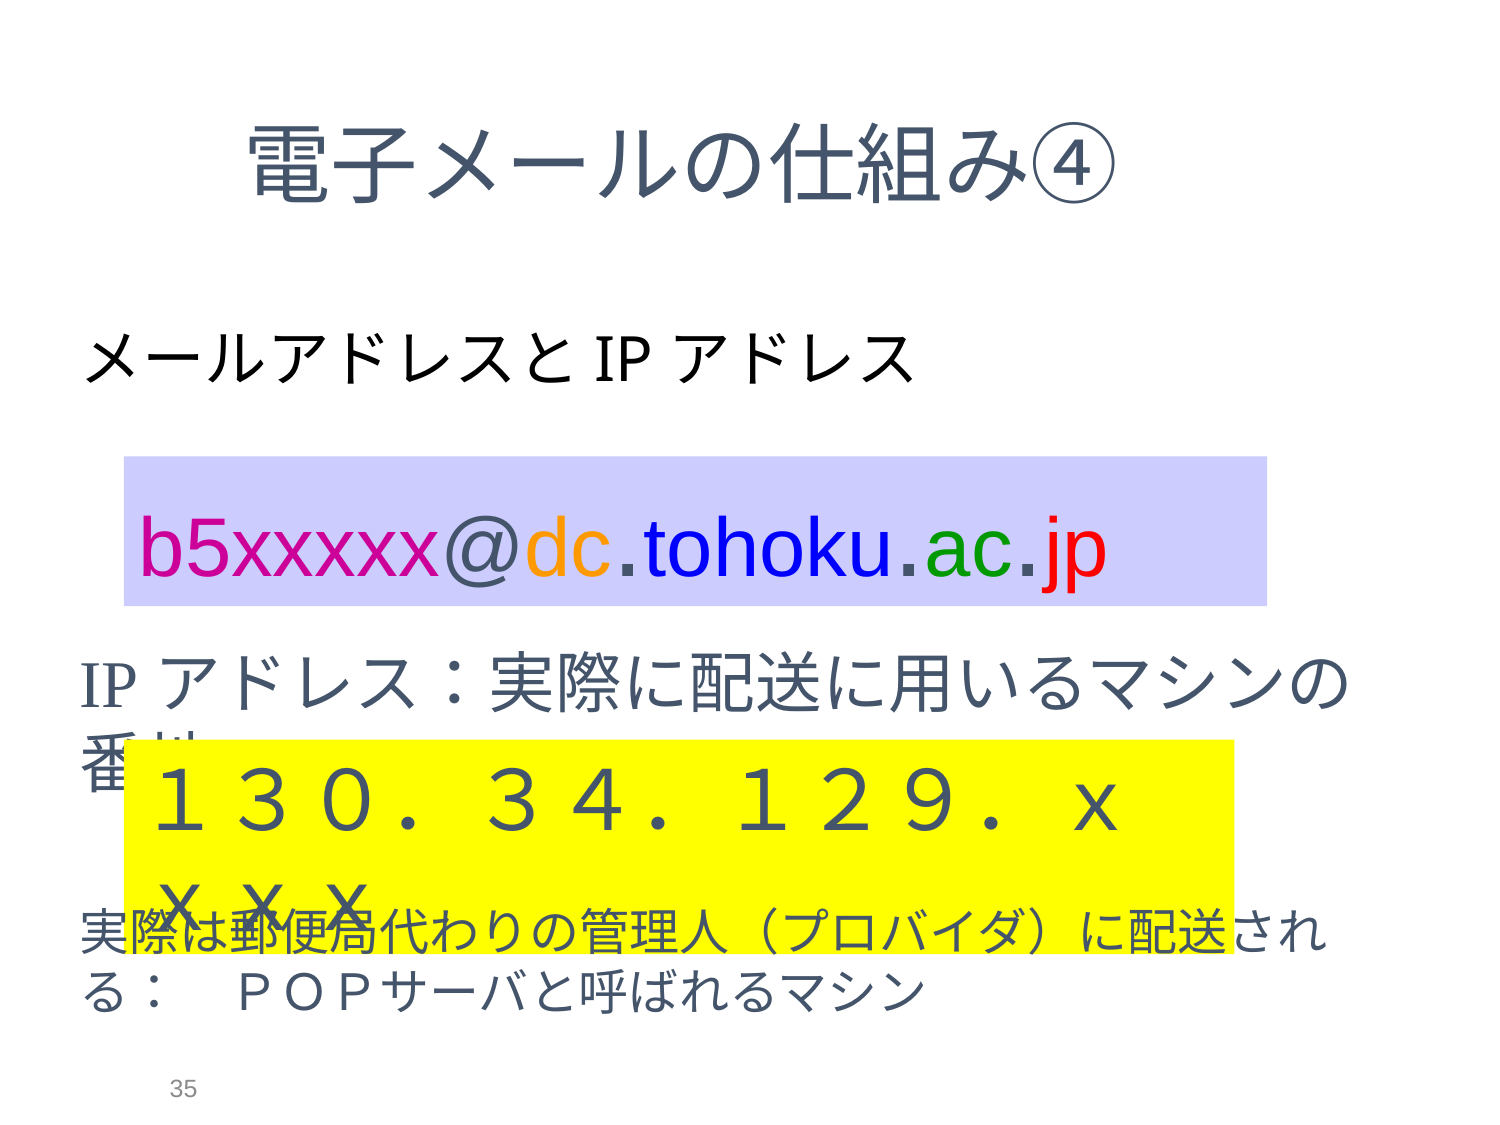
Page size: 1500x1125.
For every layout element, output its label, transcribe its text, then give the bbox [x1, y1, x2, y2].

text_box 実際は郵便局代わりの管理人（プロバイダ）に配送される： ＰＯＰサーバと呼ばれるマシン [64, 893, 1376, 1028]
text_box １３０．３４．１２９．ｘｘｘｘ [123, 739, 1235, 893]
title メールアドレスとIPアドレス [64, 267, 1340, 455]
slide_number 35 [0, 1050, 213, 1125]
text_box 電子メールの仕組み④ [228, 101, 1134, 222]
text_box IPアドレス：実際に配送に用いるマシンの番地 [64, 633, 1400, 808]
text_box b5xxxxx@dc.tohoku.ac.jp [123, 456, 1268, 607]
